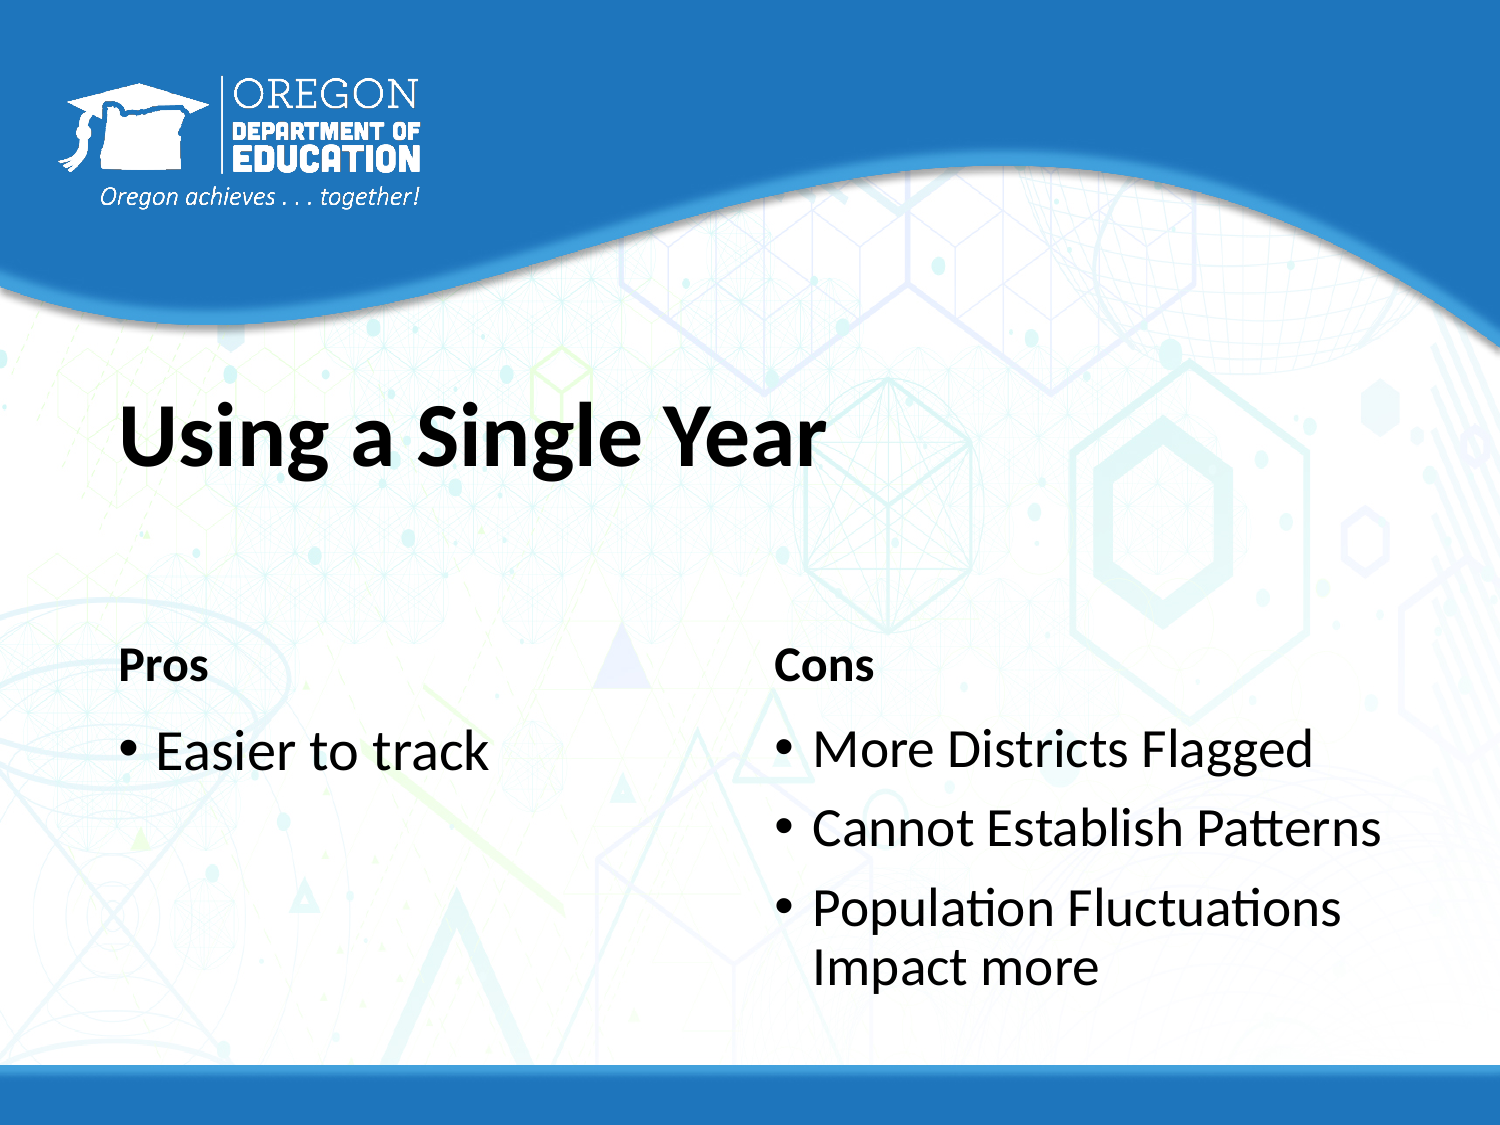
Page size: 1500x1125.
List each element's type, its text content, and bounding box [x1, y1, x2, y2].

title Using a Single Year [103, 328, 1398, 546]
list Easier to track [103, 712, 738, 1016]
list Pros [103, 564, 738, 700]
picture [0, 0, 1500, 1125]
list Cons [759, 564, 1398, 700]
list More Districts Flagged Cannot Establish Patterns Population Fluctuations Impact more [759, 712, 1398, 1016]
